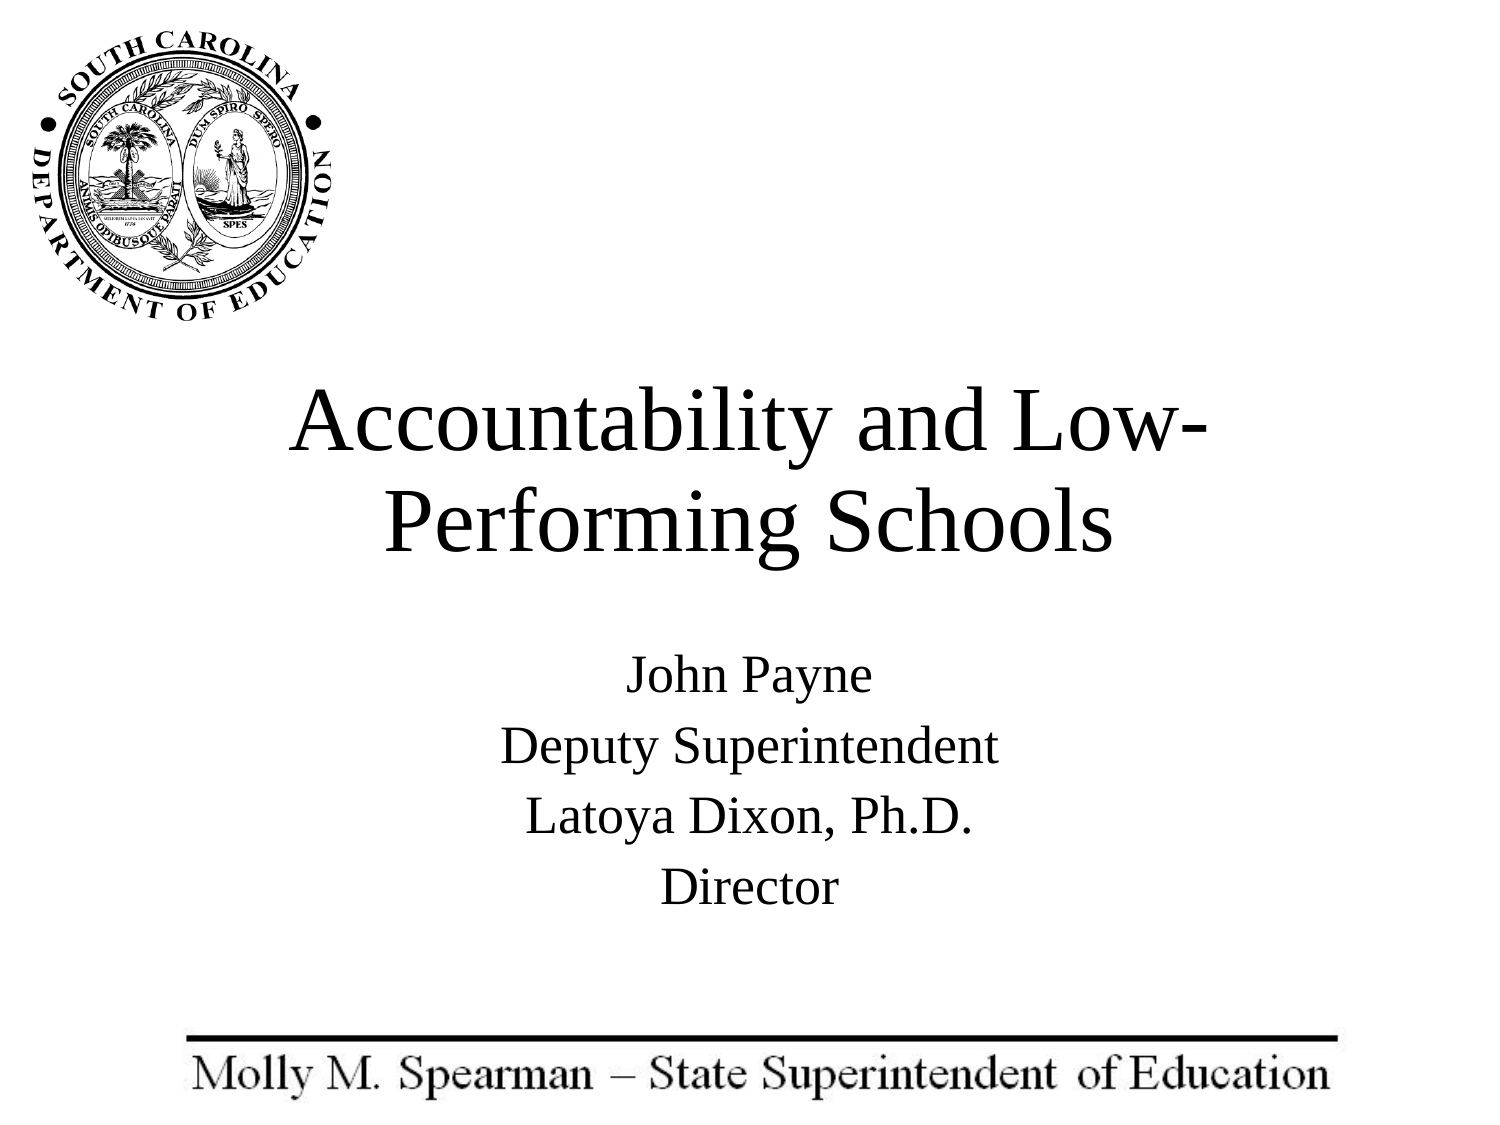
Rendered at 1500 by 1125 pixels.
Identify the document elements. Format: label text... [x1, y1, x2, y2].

subtitle John Payne Deputy Superintendent Latoya Dixon, Ph.D. Director [225, 637, 1275, 925]
picture [24, 24, 341, 325]
picture [146, 1015, 1360, 1124]
title Accountability and Low-Performing Schools [112, 349, 1388, 591]
